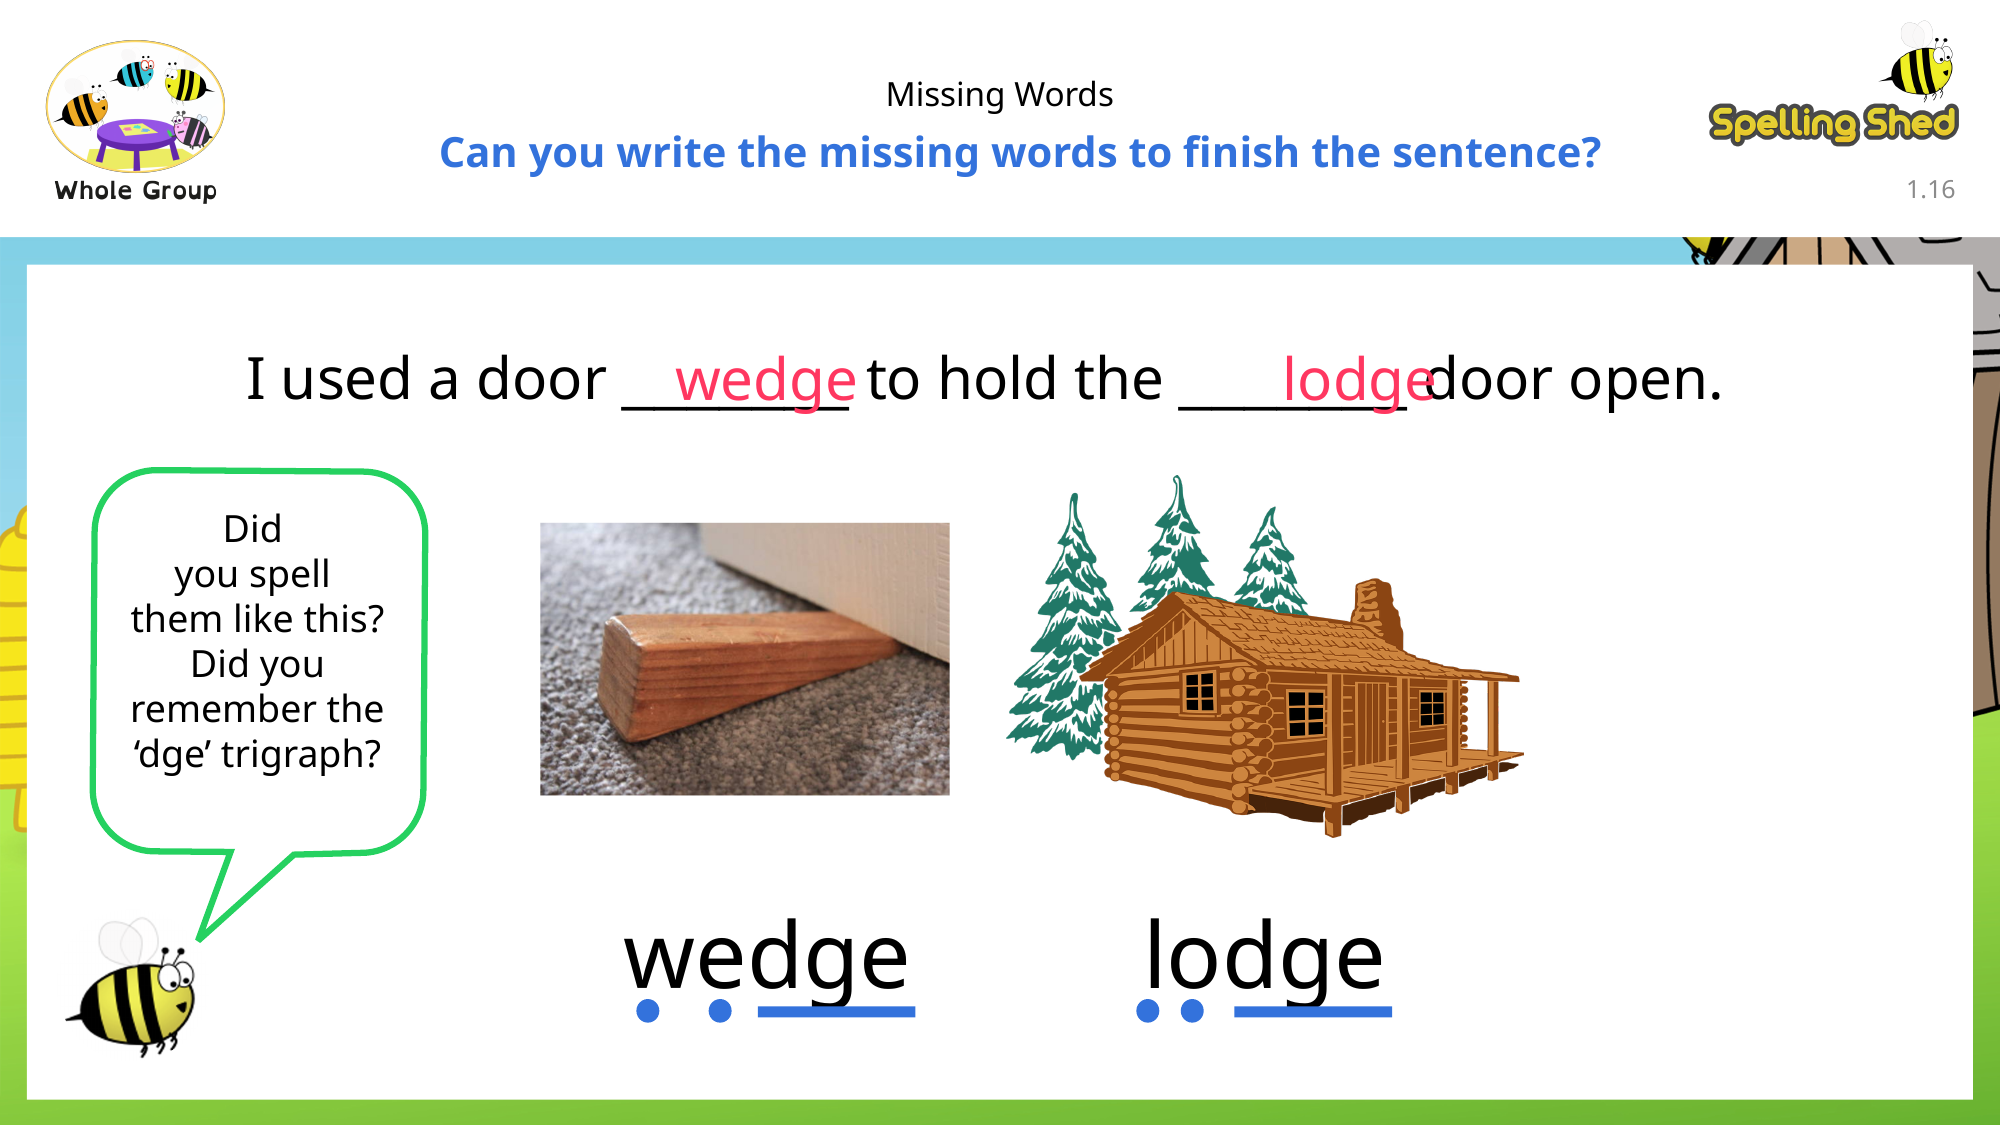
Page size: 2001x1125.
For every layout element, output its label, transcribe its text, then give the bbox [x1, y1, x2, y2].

list Can you write the missing words to finish the sentence? [362, 124, 1679, 184]
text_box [540, 475, 1524, 838]
text_box wedge [660, 334, 873, 420]
picture [45, 40, 225, 216]
text_box lodge [1268, 334, 1453, 420]
text_box wedge [608, 889, 927, 1014]
picture [0, 238, 2000, 1125]
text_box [1136, 999, 1393, 1023]
picture [1697, 8, 1973, 156]
text_box lodge [1128, 889, 1403, 1014]
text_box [636, 999, 916, 1023]
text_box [57, 458, 435, 1062]
text_box I used a door _______ to hold the _______ door open. [231, 342, 1990, 454]
slide_number 1.15 [1876, 160, 1971, 221]
list Missing Words [573, 69, 1427, 123]
